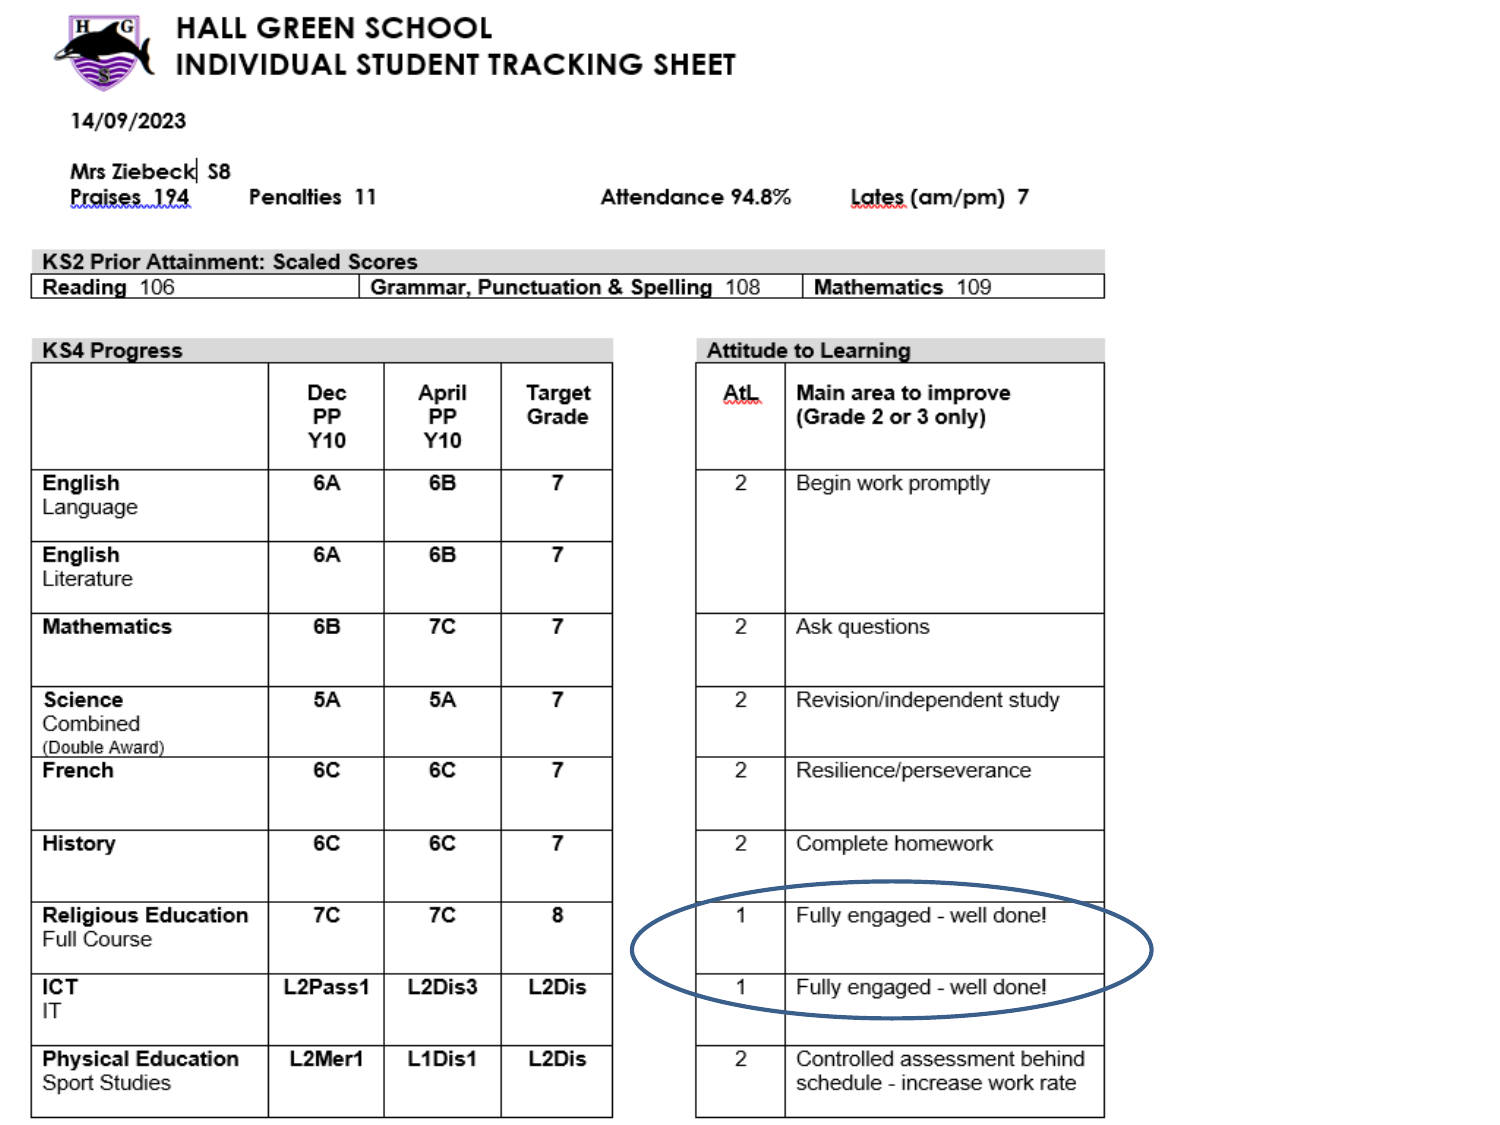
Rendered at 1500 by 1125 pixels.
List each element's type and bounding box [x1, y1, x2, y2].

picture [0, 0, 1117, 1125]
text_box [1120, 914, 1154, 985]
